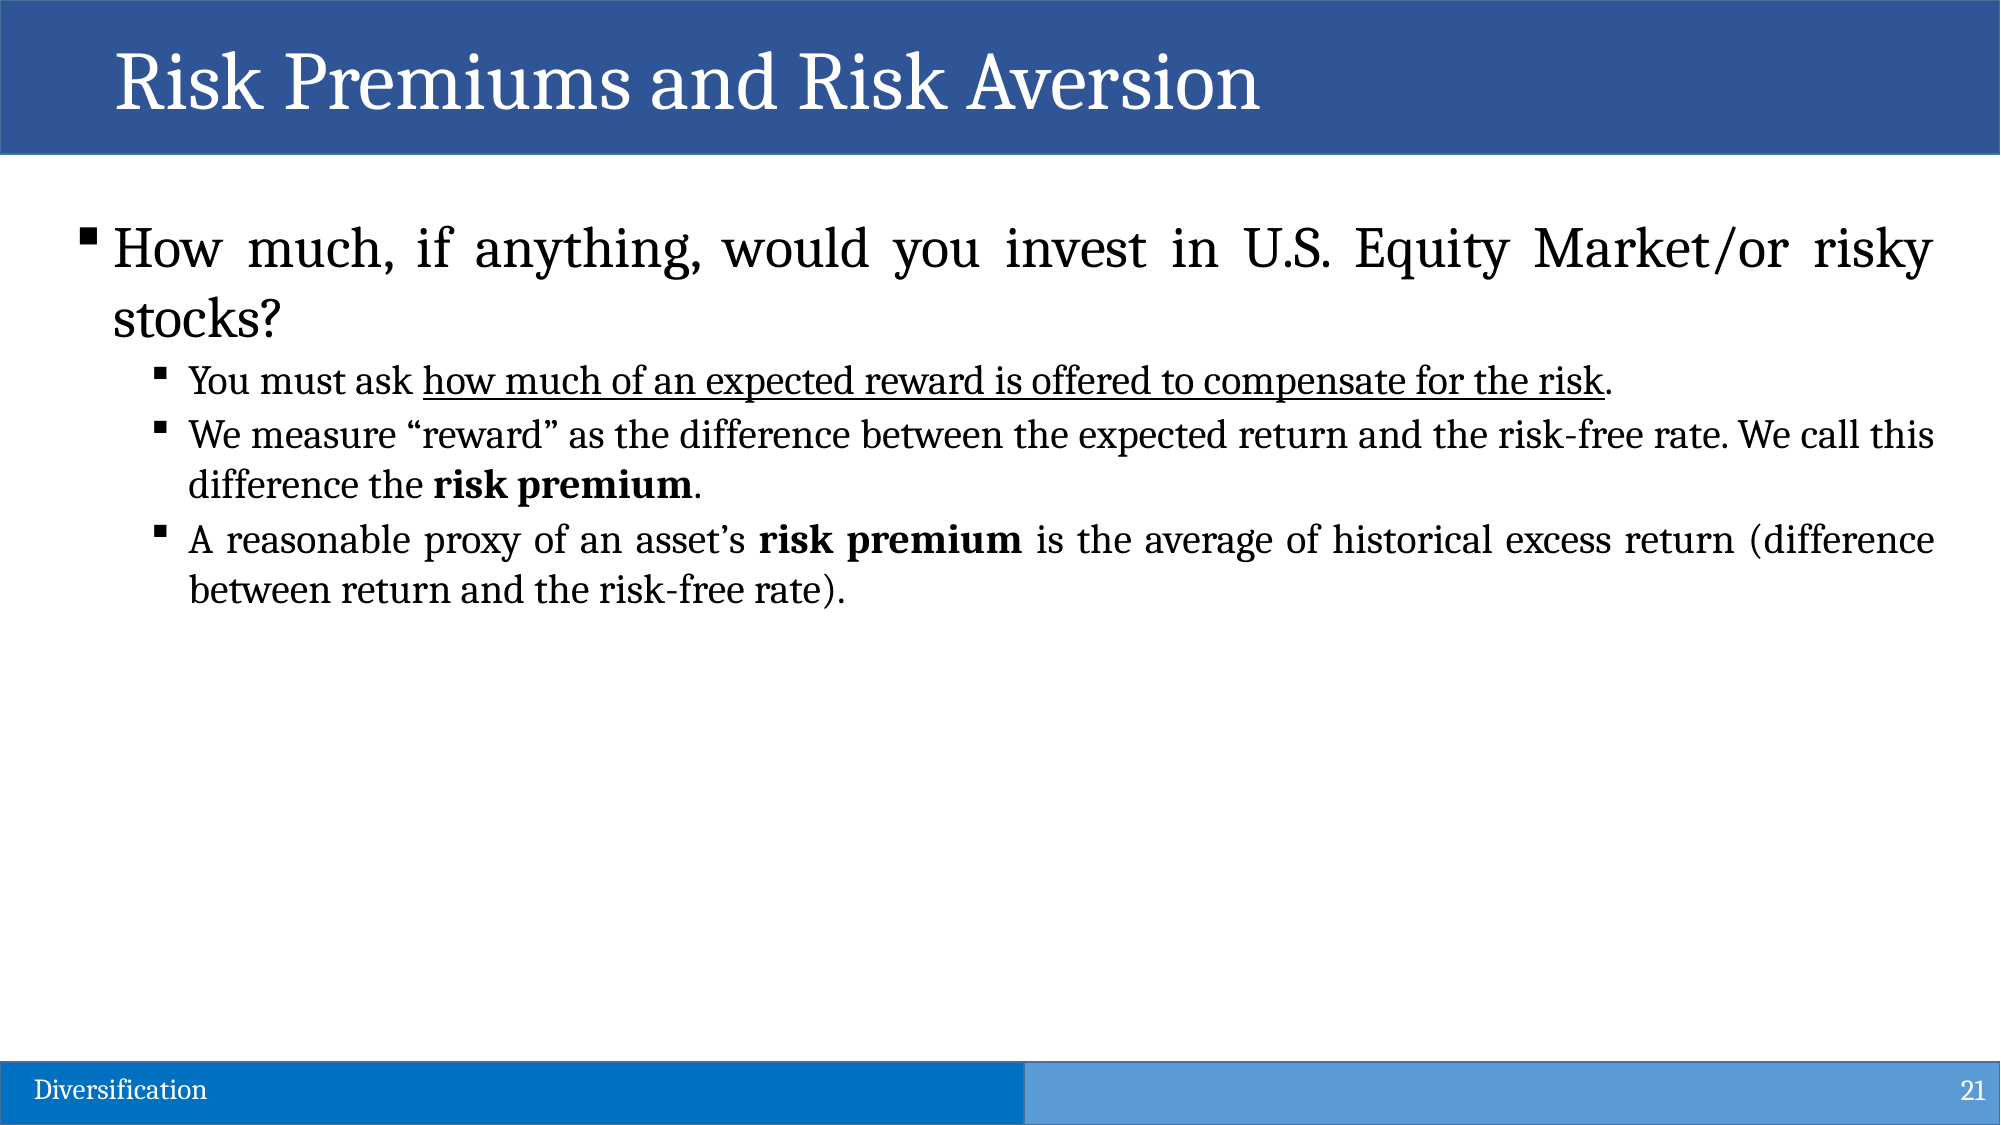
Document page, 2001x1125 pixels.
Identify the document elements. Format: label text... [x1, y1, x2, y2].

text_box [0, 1061, 1023, 1125]
text_box [0, 0, 2000, 155]
text_box How much, if anything, would you invest in U.S. Equity Market/or risky stocks? You must ask how much of an expected reward is offered to compensate for the risk. We measure “reward” as the difference between the expected return and the risk-free rate. We call this difference the risk premium. A reasonable proxy of an asset’s risk premium is the average of historical excess return (difference between return and the risk-free rate). [61, 201, 1950, 1057]
text_box [1023, 1061, 2000, 1125]
text_box Risk Premiums and Risk Aversion [99, 18, 1912, 134]
slide_number 21 [1550, 1059, 2000, 1120]
text_box Diversification [19, 1063, 850, 1113]
